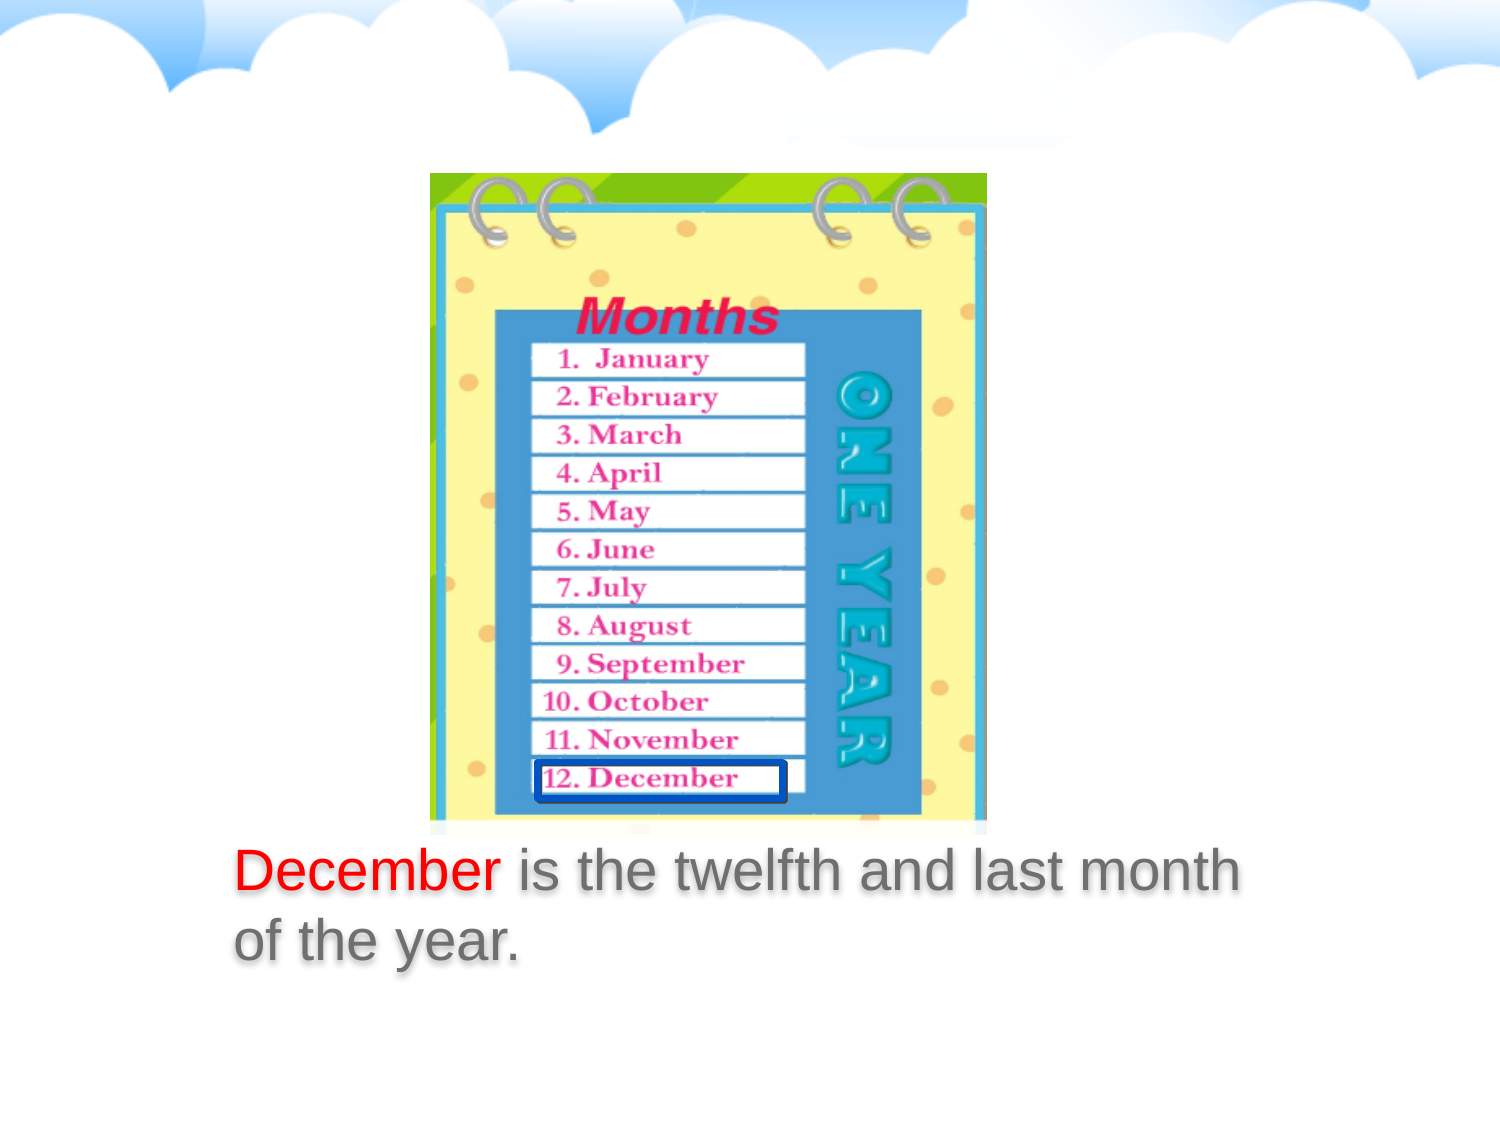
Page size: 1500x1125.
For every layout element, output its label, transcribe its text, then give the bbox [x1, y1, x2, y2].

picture [0, 0, 1500, 148]
text_box December is the twelfth and last month of the year. [218, 834, 1294, 971]
picture [430, 173, 987, 835]
